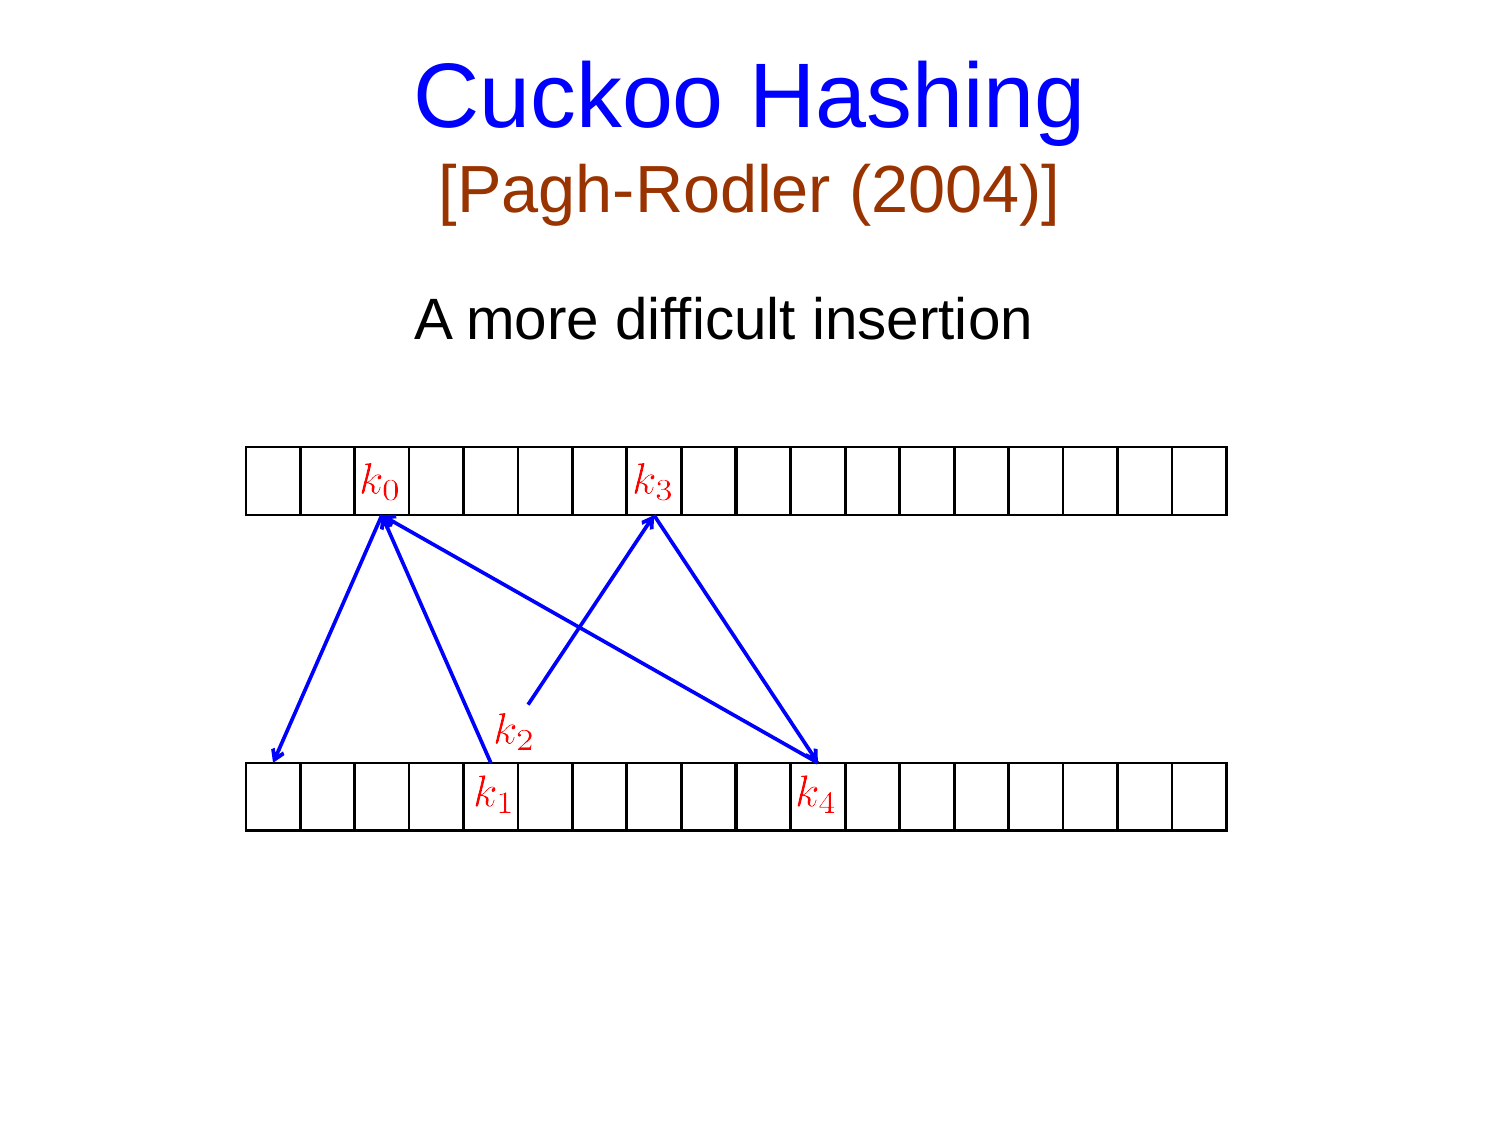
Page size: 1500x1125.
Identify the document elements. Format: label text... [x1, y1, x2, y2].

text_box [1117, 762, 1171, 831]
text_box [354, 771, 409, 831]
title Cuckoo Hashing [Pagh-Rodler (2004)] [74, 75, 1426, 187]
text_box [463, 771, 518, 831]
text_box [300, 771, 354, 831]
picture [796, 771, 836, 816]
text_box [518, 771, 572, 831]
text_box [954, 447, 1008, 516]
text_box [954, 762, 1008, 831]
text_box [899, 762, 954, 831]
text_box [383, 514, 819, 763]
text_box [354, 447, 409, 513]
text_box [845, 447, 899, 516]
text_box [790, 762, 845, 831]
text_box [409, 447, 463, 512]
text_box [736, 447, 790, 512]
text_box [736, 771, 790, 831]
text_box [1008, 447, 1062, 516]
text_box [1171, 762, 1227, 831]
picture [360, 459, 400, 504]
text_box [1117, 447, 1171, 516]
text_box [409, 771, 463, 831]
text_box [681, 771, 736, 831]
text_box [463, 447, 518, 513]
picture [474, 771, 514, 816]
text_box [845, 762, 899, 831]
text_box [272, 514, 382, 763]
text_box [1062, 762, 1117, 831]
text_box [899, 447, 954, 516]
text_box [572, 771, 626, 831]
text_box [626, 447, 681, 512]
text_box [626, 771, 681, 831]
text_box [572, 447, 626, 512]
text_box [1008, 762, 1062, 831]
text_box [1062, 447, 1117, 516]
text_box [245, 762, 300, 831]
text_box [245, 447, 300, 516]
text_box [518, 447, 572, 513]
text_box [1171, 447, 1227, 516]
text_box [300, 447, 354, 513]
text_box [790, 447, 845, 516]
text_box [681, 447, 736, 512]
text_box A more difficult insertion [214, 274, 1234, 359]
picture [633, 459, 674, 504]
